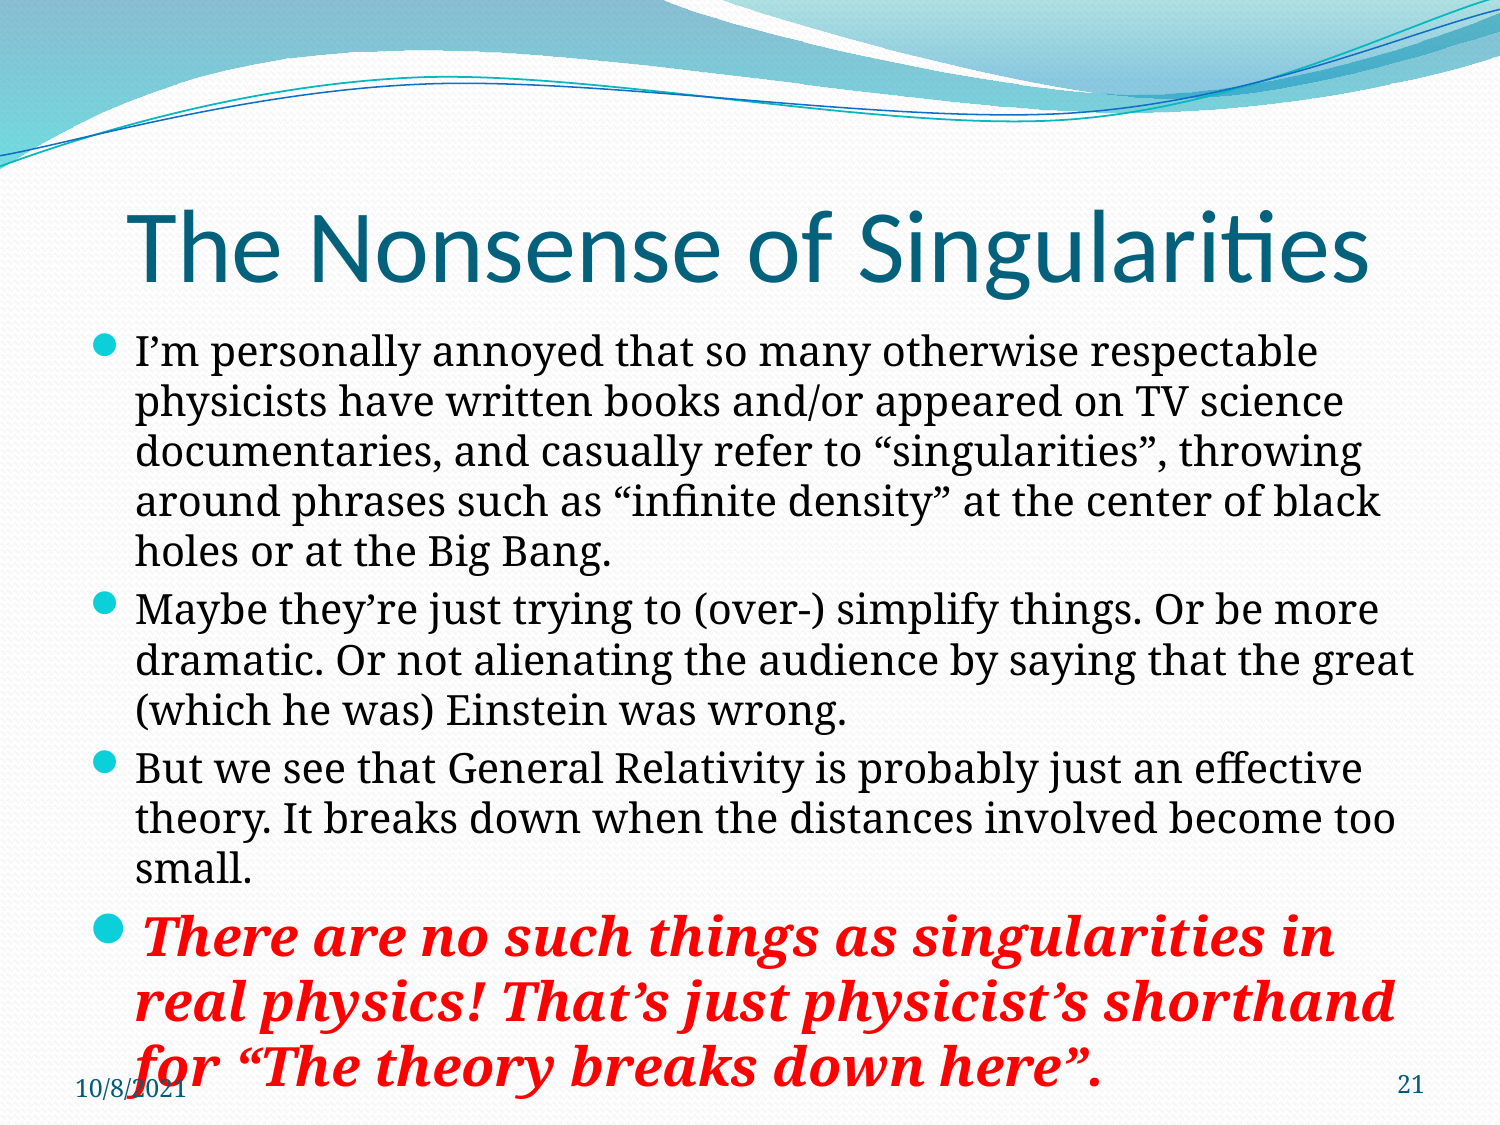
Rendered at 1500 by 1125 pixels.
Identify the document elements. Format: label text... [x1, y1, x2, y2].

title The Nonsense of Singularities [75, 115, 1425, 303]
list I’m personally annoyed that so many otherwise respectable physicists have written books and/or appeared on TV science documentaries, and casually refer to “singularities”, throwing around phrases such as “infinite density” at the center of black holes or at the Big Bang. Maybe they’re just trying to (over-) simplify things. Or be more dramatic. Or not alienating the audience by saying that the great (which he was) Einstein was wrong. But we see that General Relativity is probably just an effective theory. It breaks down when the distances involved become too small. There are no such things as singularities in real physics! That’s just physicist’s shorthand for “The theory breaks down here”. [75, 317, 1450, 1038]
slide_number 21 [1299, 1042, 1425, 1103]
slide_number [75, 1042, 425, 1103]
